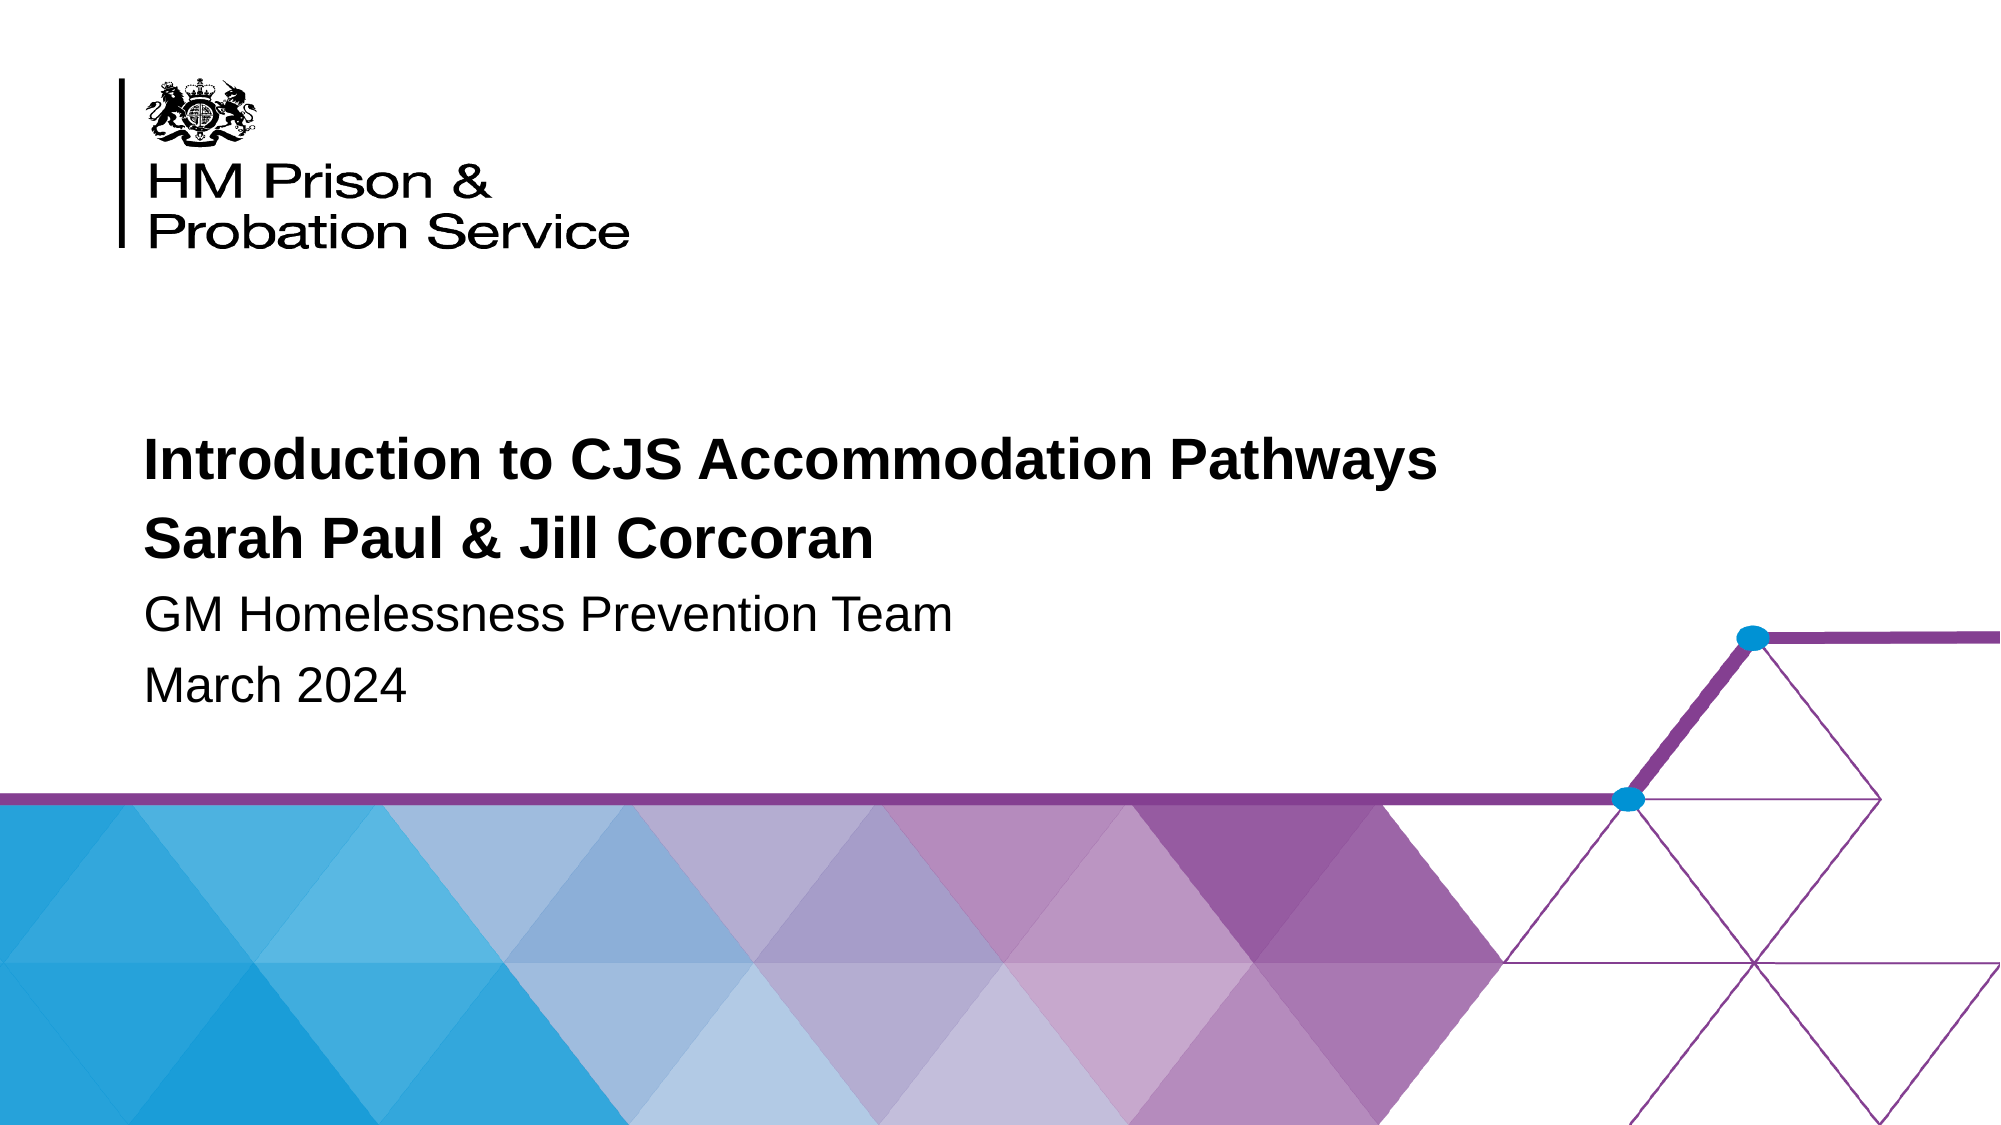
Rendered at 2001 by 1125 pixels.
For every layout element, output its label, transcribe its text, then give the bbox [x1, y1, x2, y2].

picture [0, 562, 2000, 1125]
subtitle Introduction to CJS Accommodation Pathways Sarah Paul & Jill Corcoran GM Homelessness Prevention Team March 2024 [128, 425, 1946, 798]
picture [88, 57, 657, 286]
